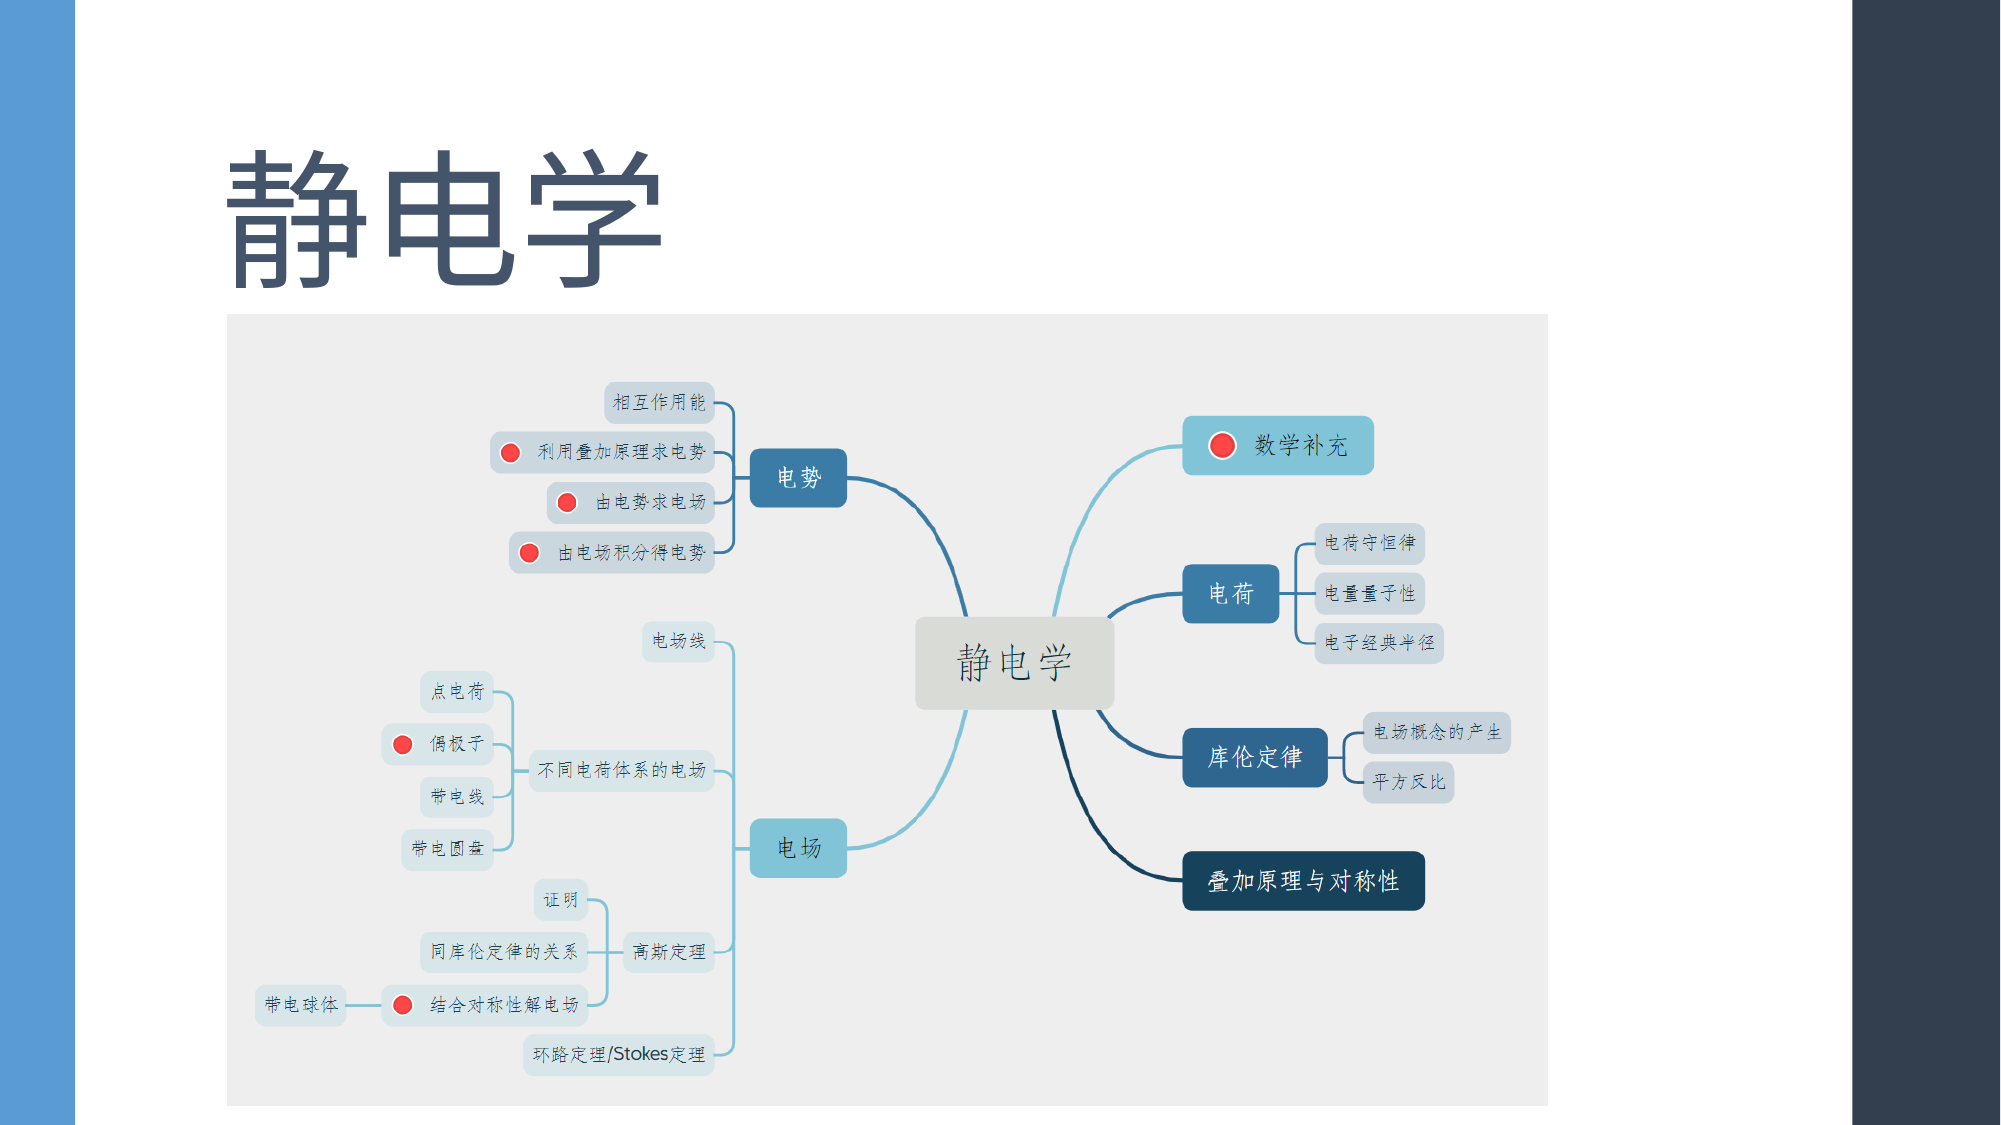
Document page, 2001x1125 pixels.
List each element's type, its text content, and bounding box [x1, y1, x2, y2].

title 静电学 [206, 124, 1752, 315]
picture [226, 313, 1548, 1106]
